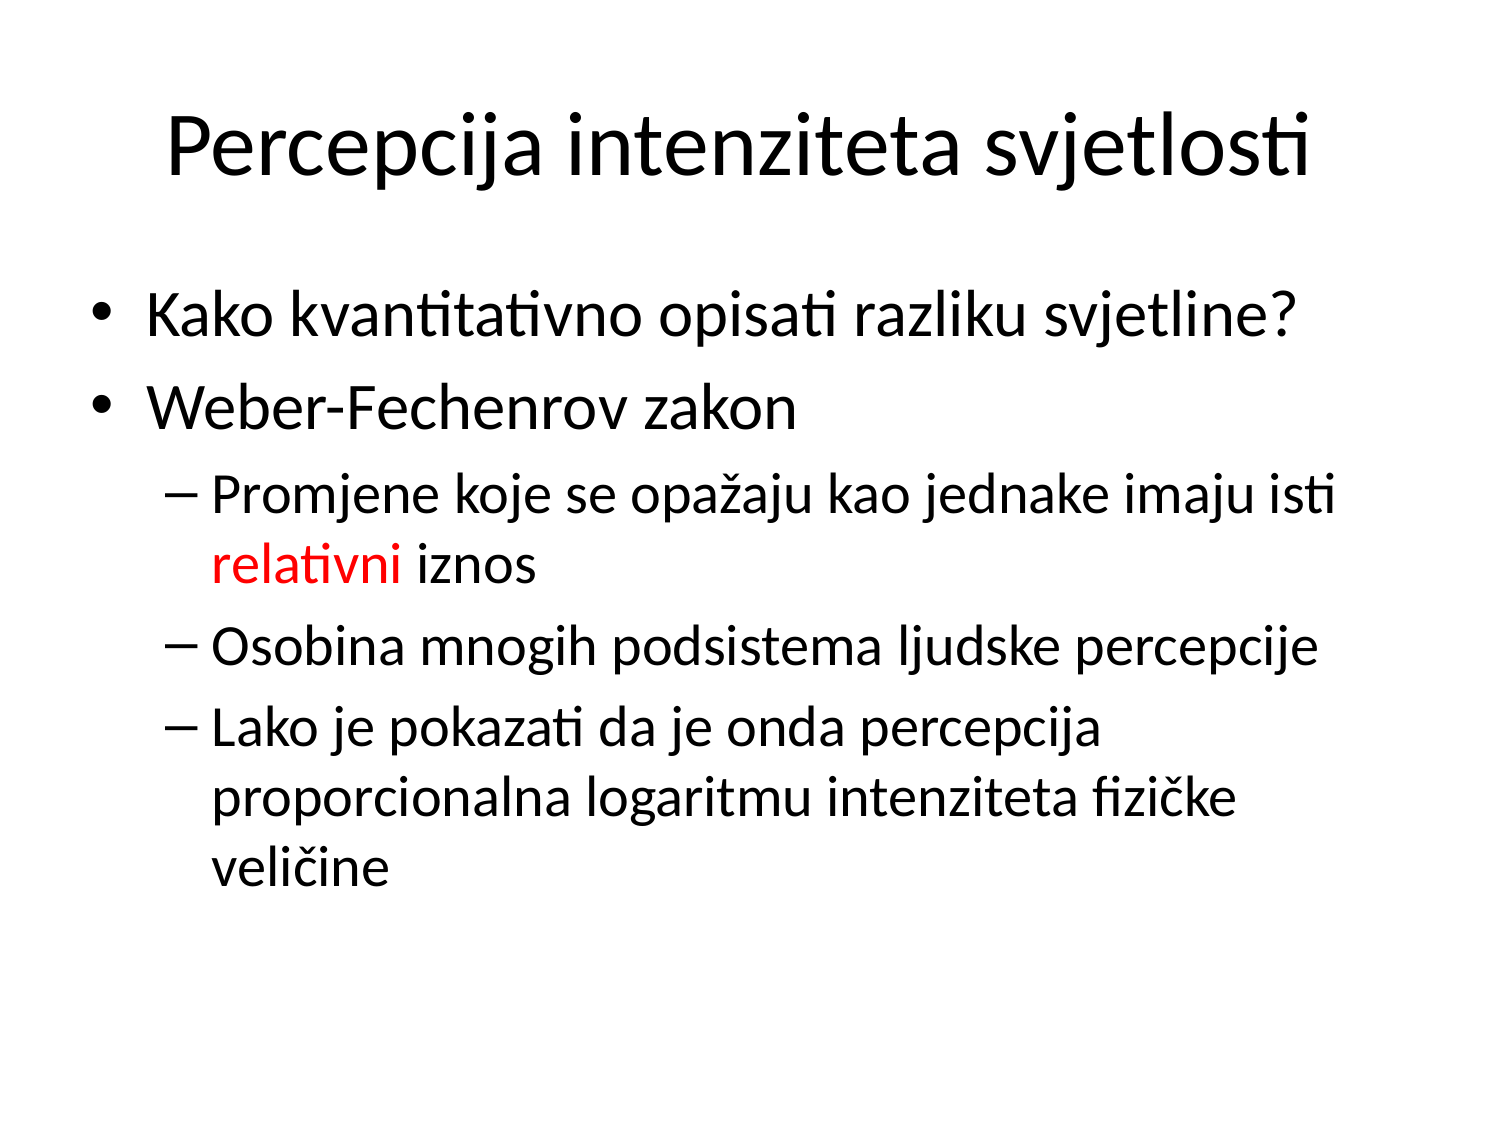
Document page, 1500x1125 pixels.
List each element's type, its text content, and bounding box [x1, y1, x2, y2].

title Percepcija intenziteta svjetlosti [75, 45, 1425, 233]
list Kako kvantitativno opisati razliku svjetline? Weber-Fechenrov zakon Promjene koje se opažaju kao jednake imaju isti relativni iznos Osobina mnogih podsistema ljudske percepcije Lako je pokazati da je onda percepcija proporcionalna logaritmu intenziteta fizičke veličine [75, 262, 1425, 1005]
